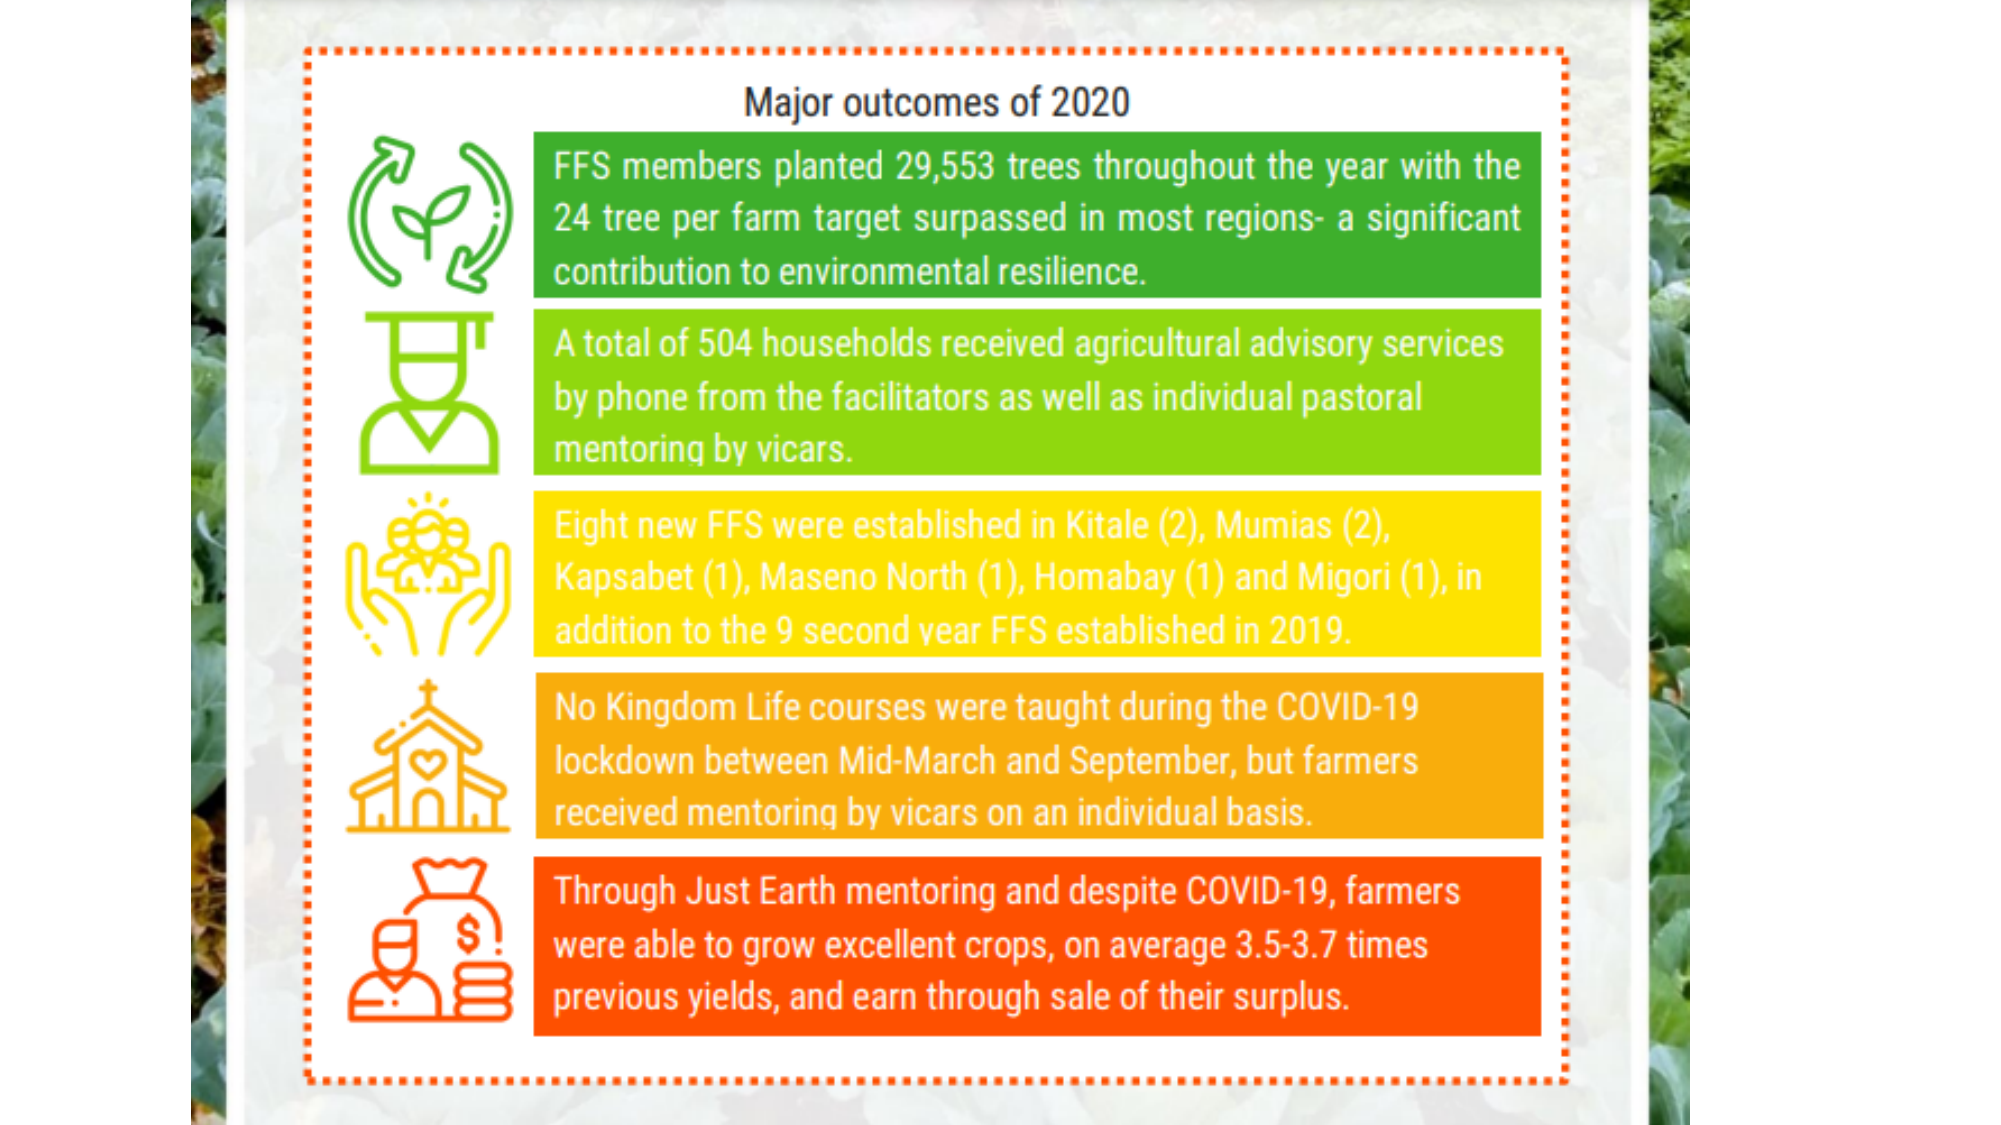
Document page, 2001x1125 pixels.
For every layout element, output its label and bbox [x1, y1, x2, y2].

picture [191, 0, 1690, 1125]
